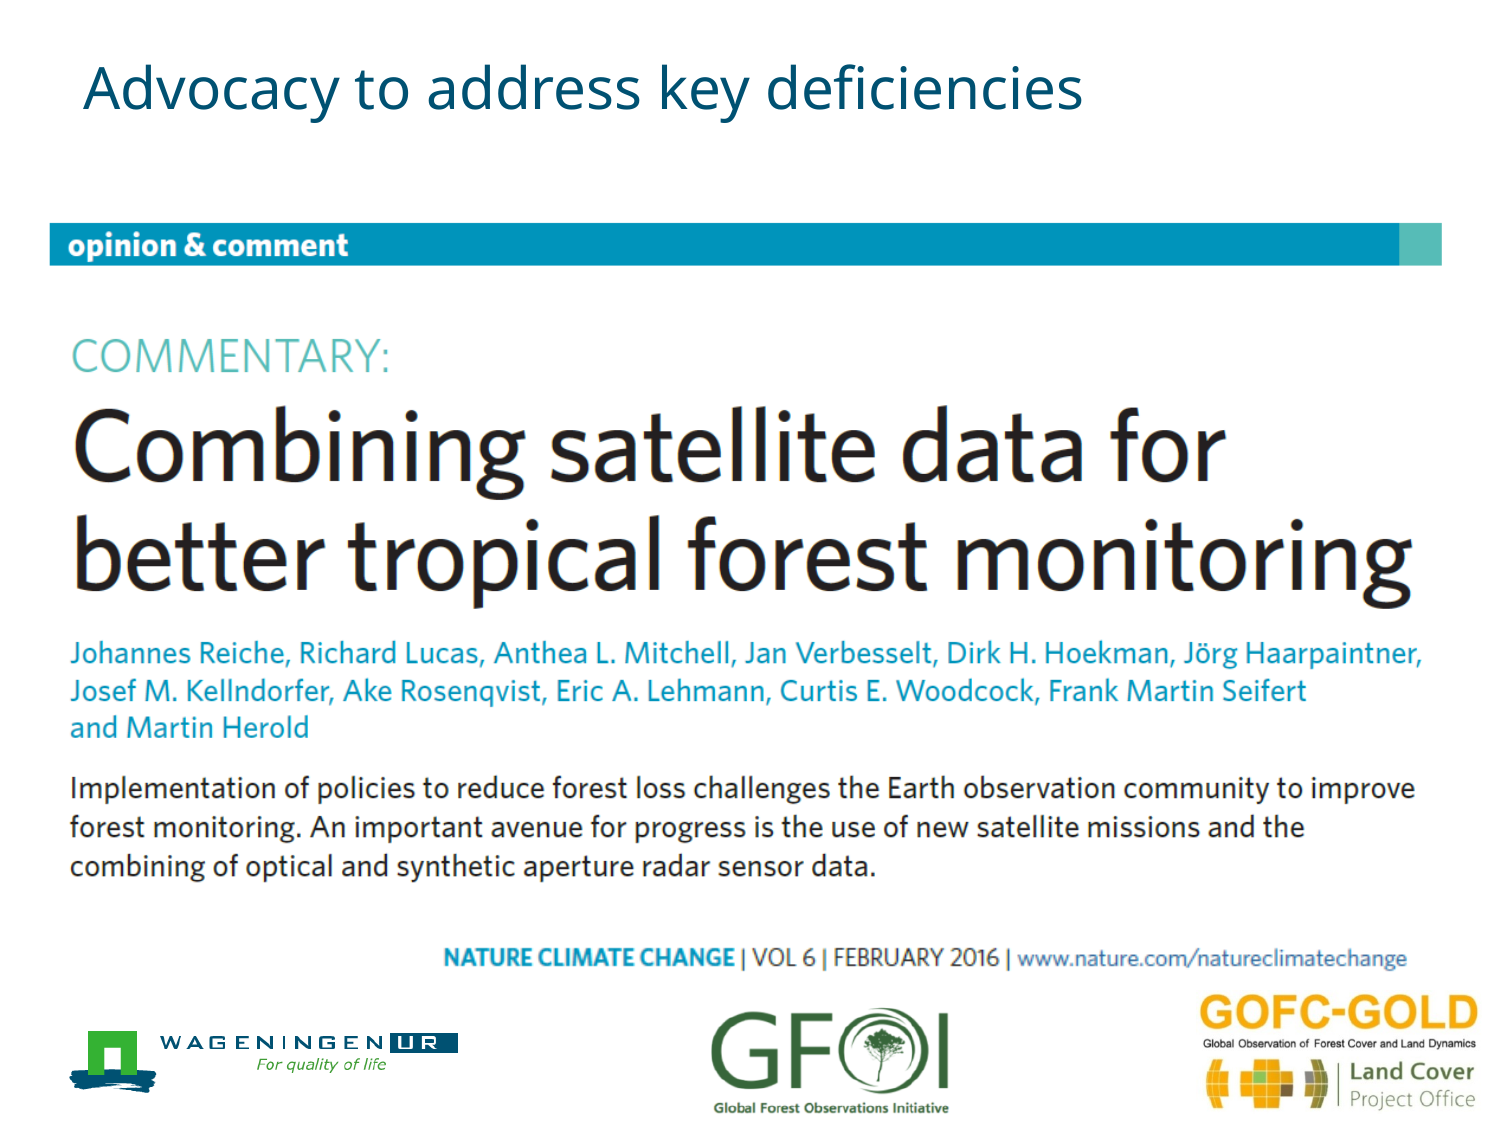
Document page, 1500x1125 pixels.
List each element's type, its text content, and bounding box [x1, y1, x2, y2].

picture [0, 0, 1500, 1125]
title Advocacy to address key deficiencies [80, 37, 1466, 176]
